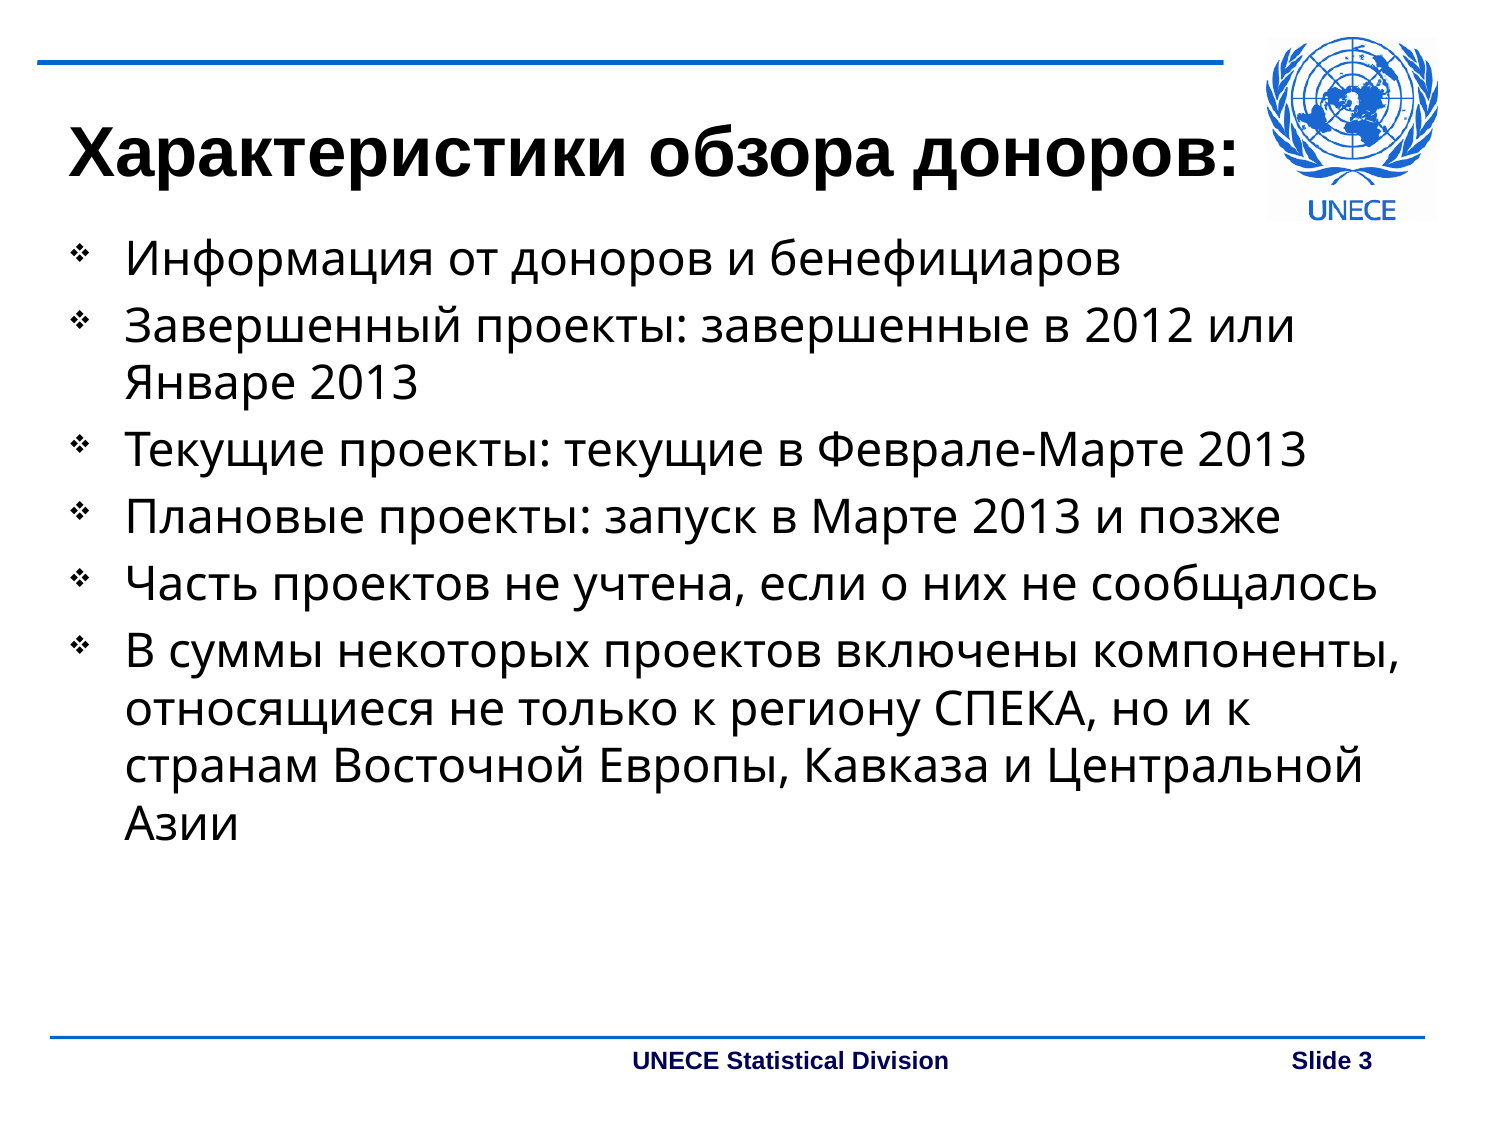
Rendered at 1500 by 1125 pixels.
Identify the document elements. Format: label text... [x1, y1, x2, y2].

title Характеристики обзора доноров: [53, 66, 1294, 219]
list Информация от доноров и бенефициаров Завершенный проекты: завершенные в 2012 или Январе 2013 Текущие проекты: текущие в Феврале-Марте 2013 Плановые проекты: запуск в Марте 2013 и позже Часть проектов не учтена, если о них не сообщалось В суммы некоторых проектов включены компоненты, относящиеся не только к региону СПЕКА, но и к странам Восточной Европы, Кавказа и Центральной Азии [53, 219, 1459, 1035]
picture [1266, 37, 1438, 219]
